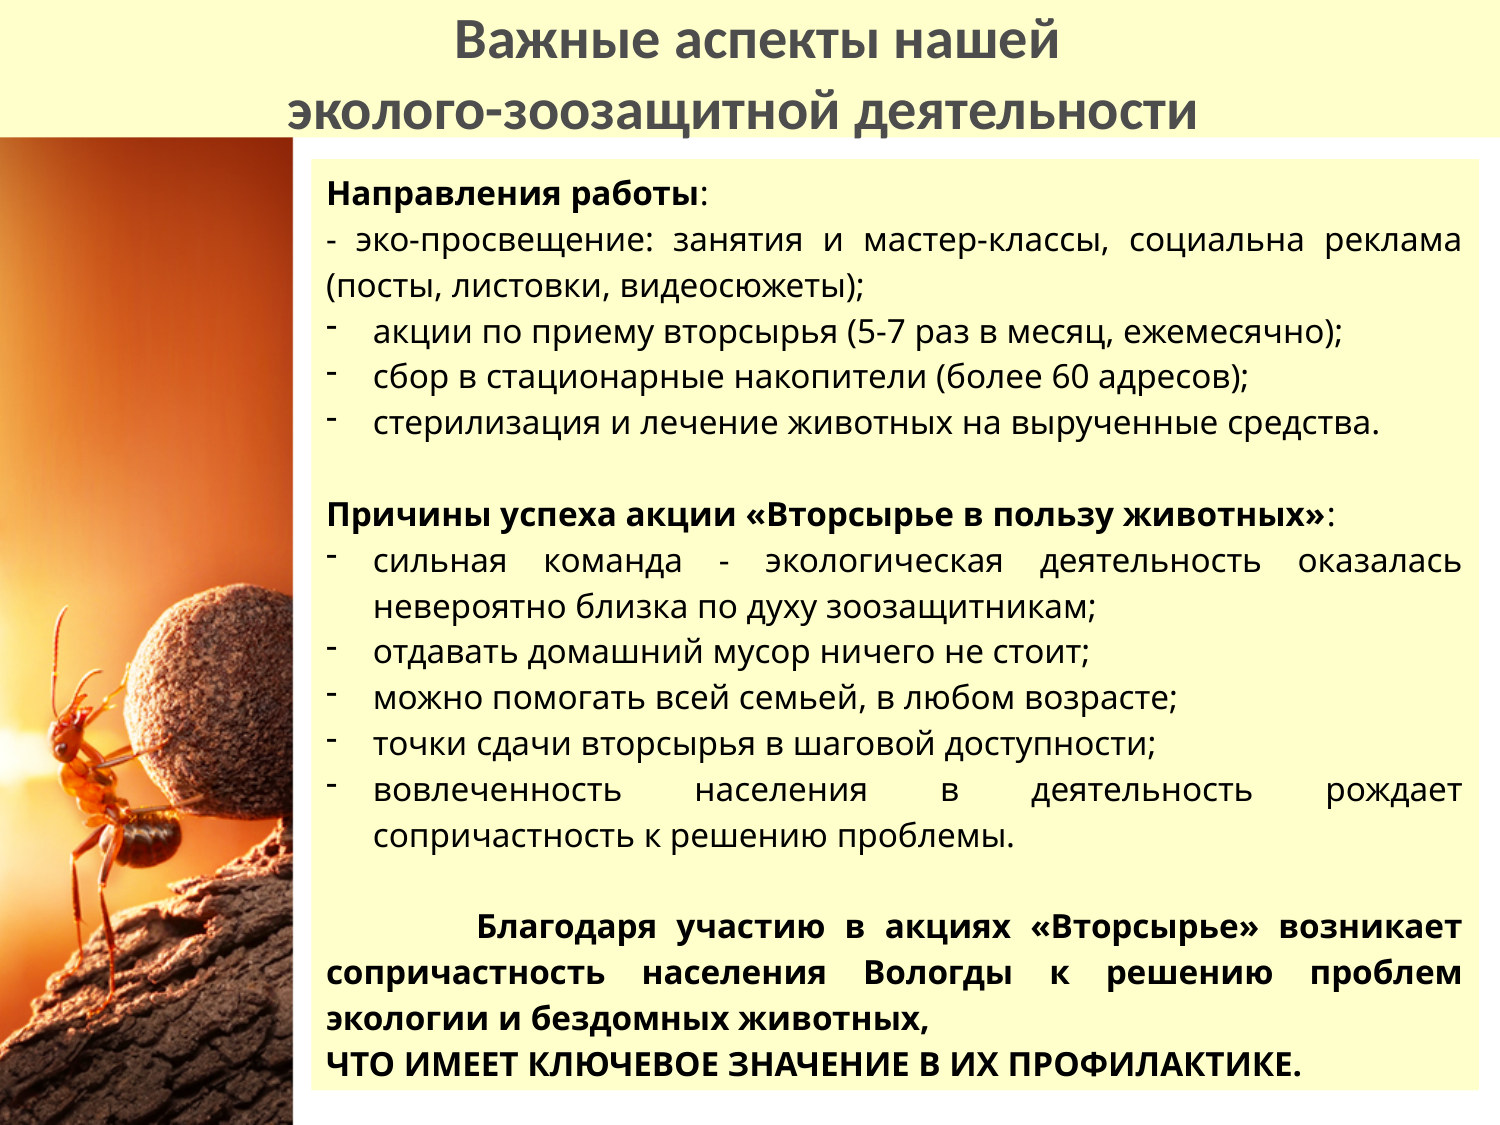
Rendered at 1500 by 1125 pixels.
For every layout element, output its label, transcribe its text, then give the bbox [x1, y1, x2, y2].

text_box Направления работы: - эко-просвещение: занятия и мастер-классы, социальна реклама (посты, листовки, видеосюжеты); акции по приему вторсырья (5-7 раз в месяц, ежемесячно); сбор в стационарные накопители (более 60 адресов); стерилизация и лечение животных на вырученные средства. Причины успеха акции «Вторсырье в пользу животных»: сильная команда - экологическая деятельность оказалась невероятно близка по духу зоозащитникам; отдавать домашний мусор ничего не стоит; можно помогать всей семьей, в любом возрасте; точки сдачи вторсырья в шаговой доступности; вовлеченность населения в деятельность рождает сопричастность к решению проблемы. Благодаря участию в акциях «Вторсырье» возникает сопричастность населения Вологды к решению проблем экологии и бездомных животных, ЧТО ИМЕЕТ КЛЮЧЕВОЕ ЗНАЧЕНИЕ В ИХ ПРОФИЛАКТИКЕ. [311, 159, 1479, 1091]
title Важные аспекты нашей эколого-зоозащитной деятельности [0, 0, 1500, 138]
picture [0, 138, 1500, 1125]
